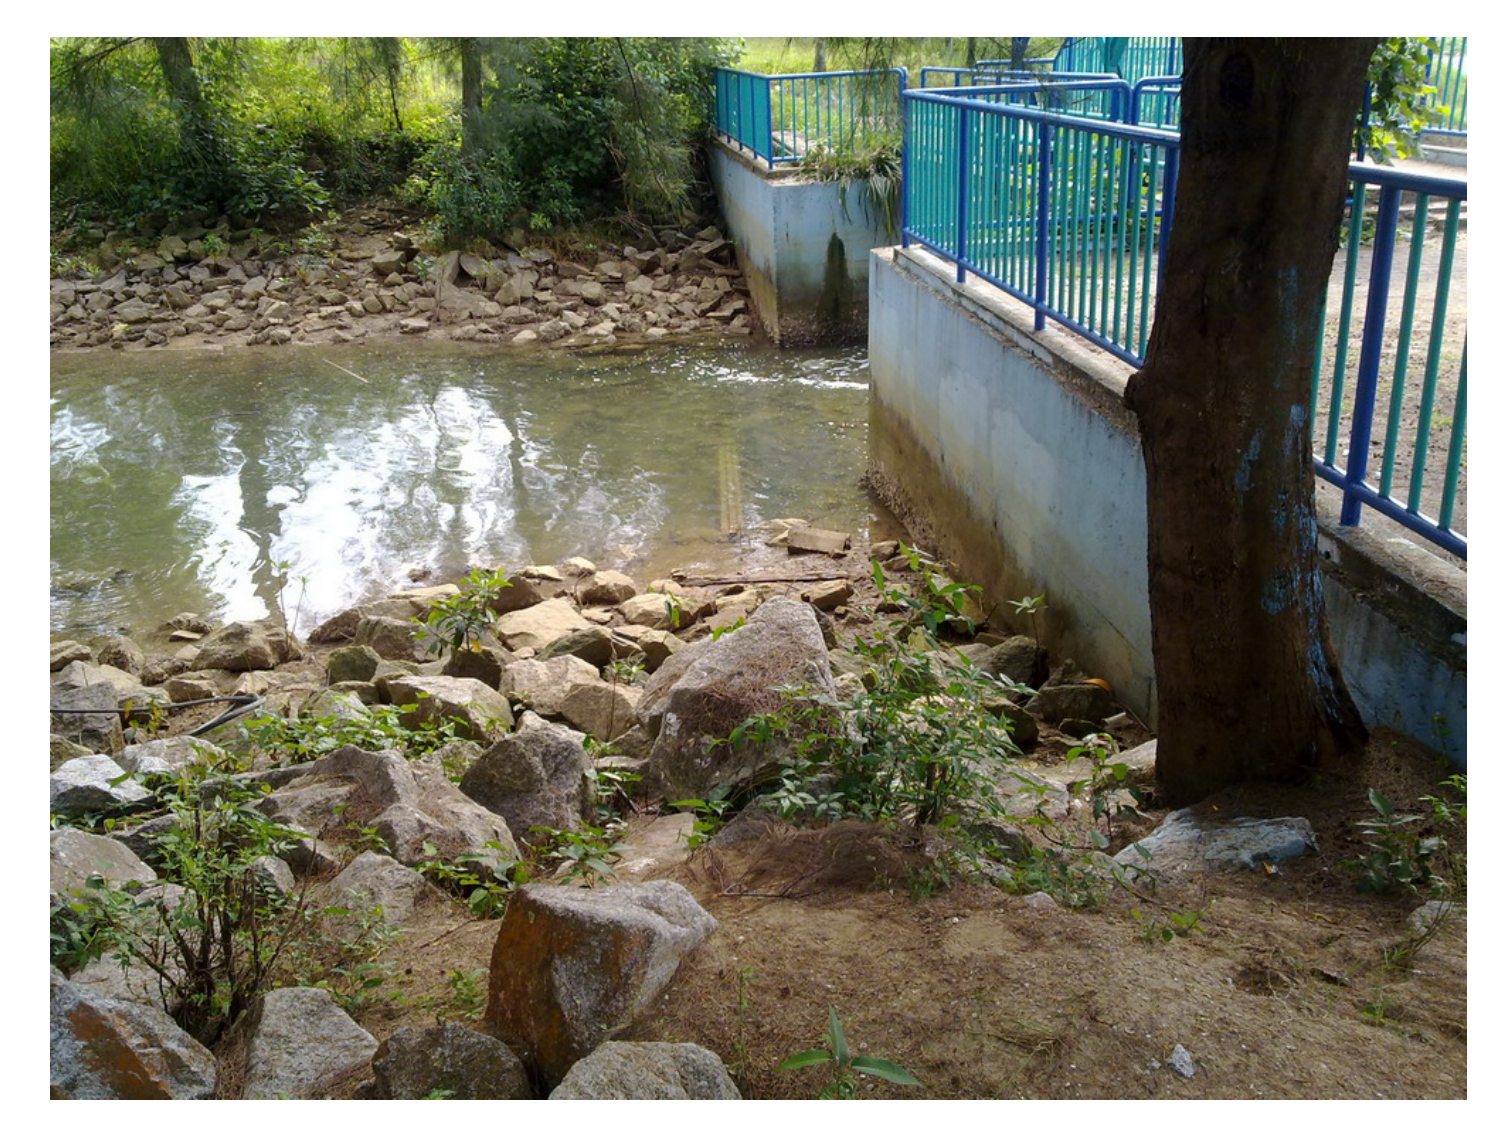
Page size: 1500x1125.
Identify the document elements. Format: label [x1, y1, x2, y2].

picture [49, 37, 1467, 1101]
